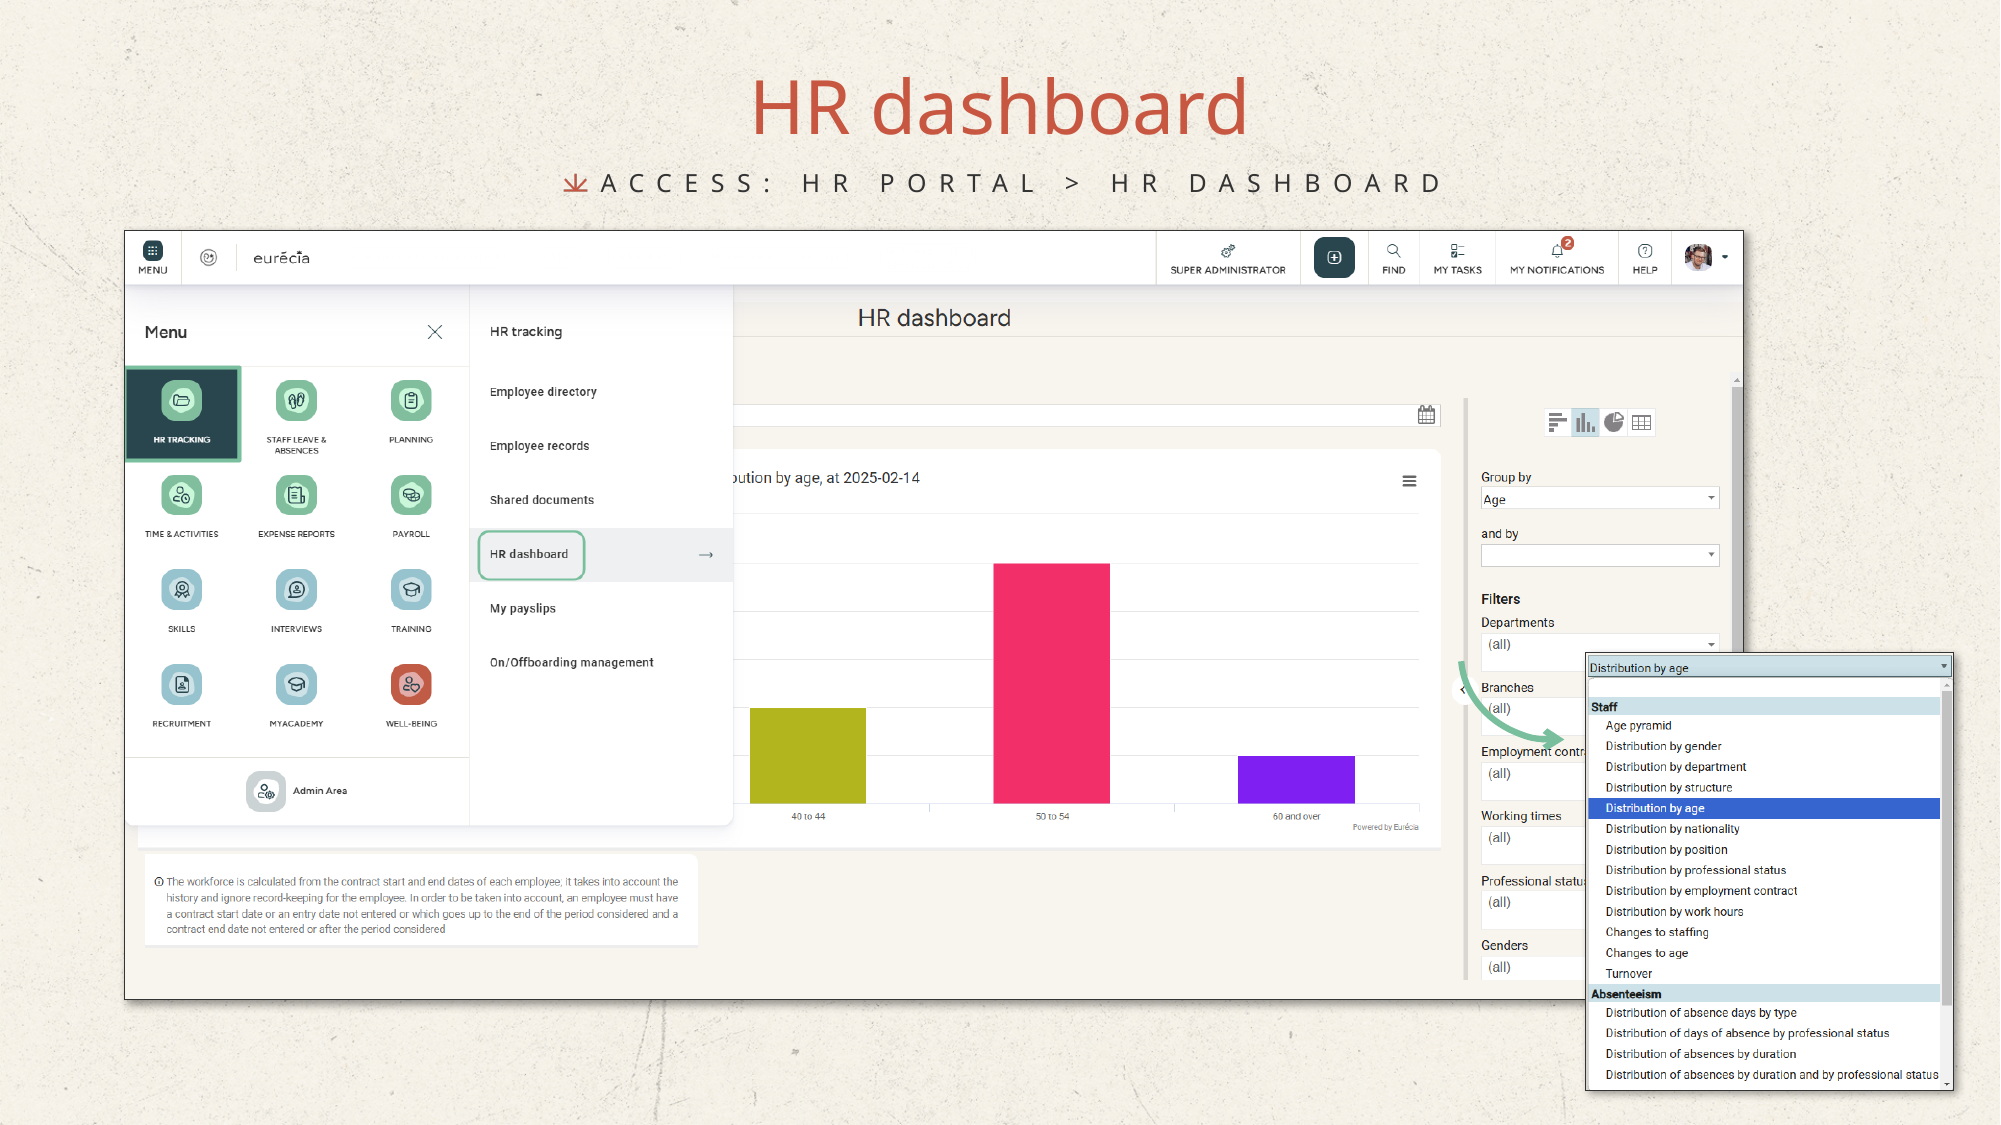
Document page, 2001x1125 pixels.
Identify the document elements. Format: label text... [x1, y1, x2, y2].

picture [0, 0, 2000, 1125]
list Access: HR Portal > HR dashboard [62, 154, 1942, 210]
title HR dashboard [60, 85, 1940, 136]
